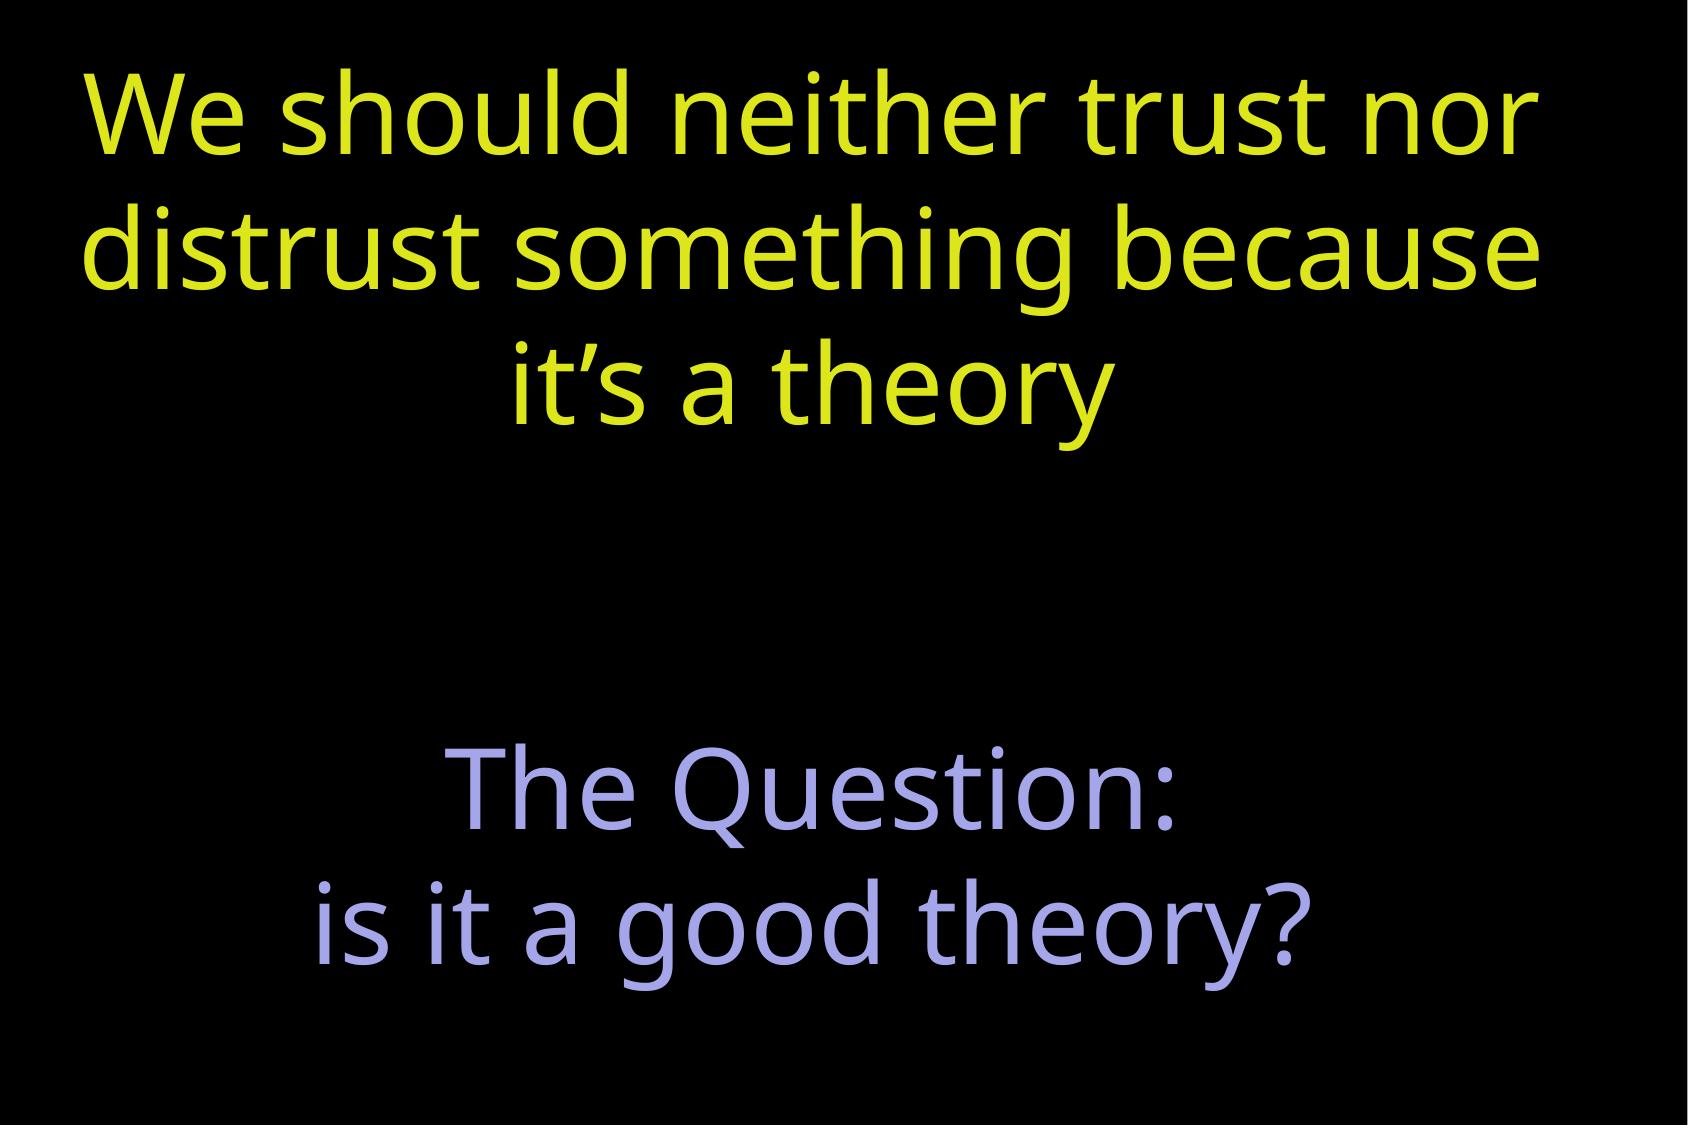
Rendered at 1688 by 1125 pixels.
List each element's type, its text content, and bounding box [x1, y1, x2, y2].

title We should neither trust nor distrust something because it’s a theory The Question: is it a good theory? [0, 420, 1625, 609]
